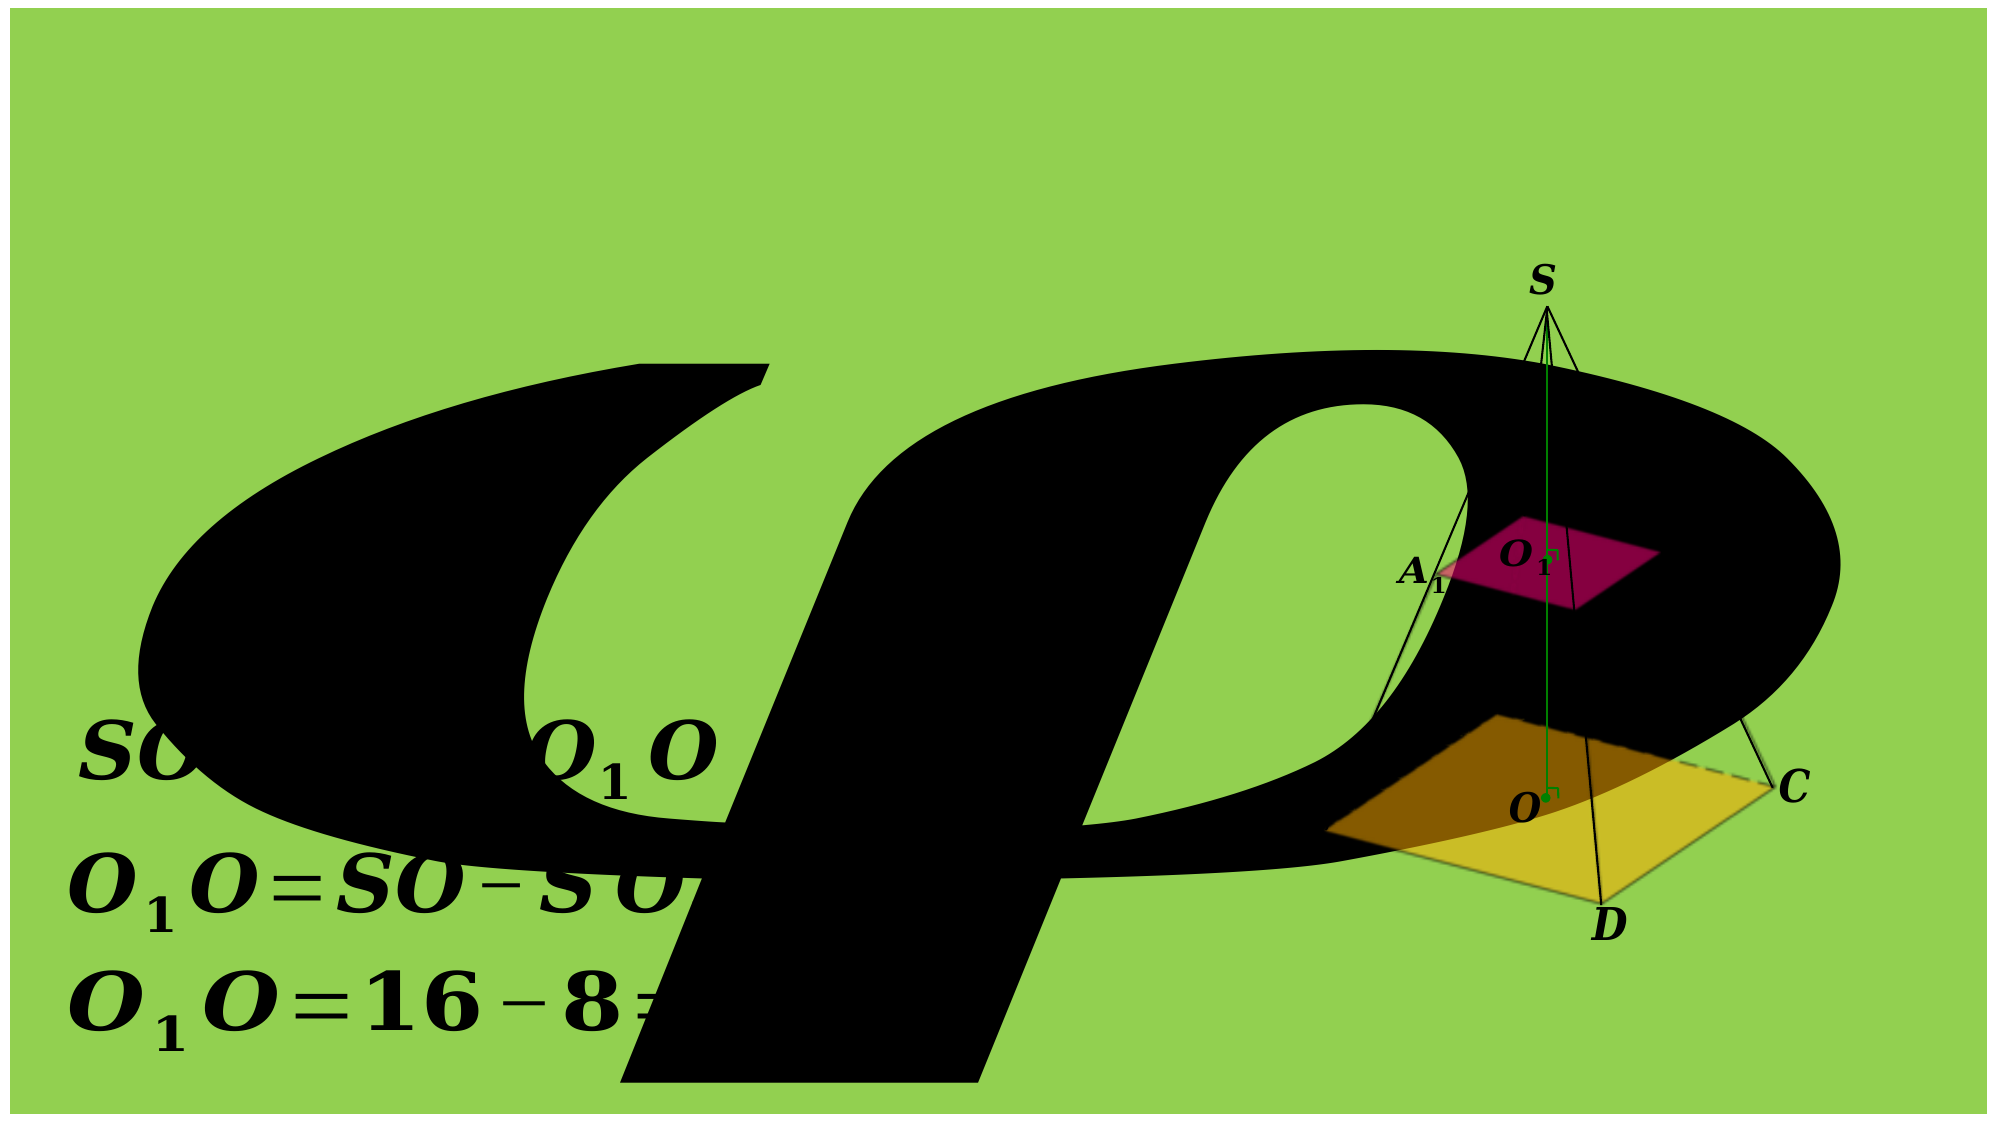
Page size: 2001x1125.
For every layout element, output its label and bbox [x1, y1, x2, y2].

picture [1235, 10, 1867, 1000]
text_box [1325, 306, 1547, 831]
text_box [1524, 307, 1548, 517]
text_box [1546, 309, 1602, 906]
text_box [1547, 306, 1773, 788]
